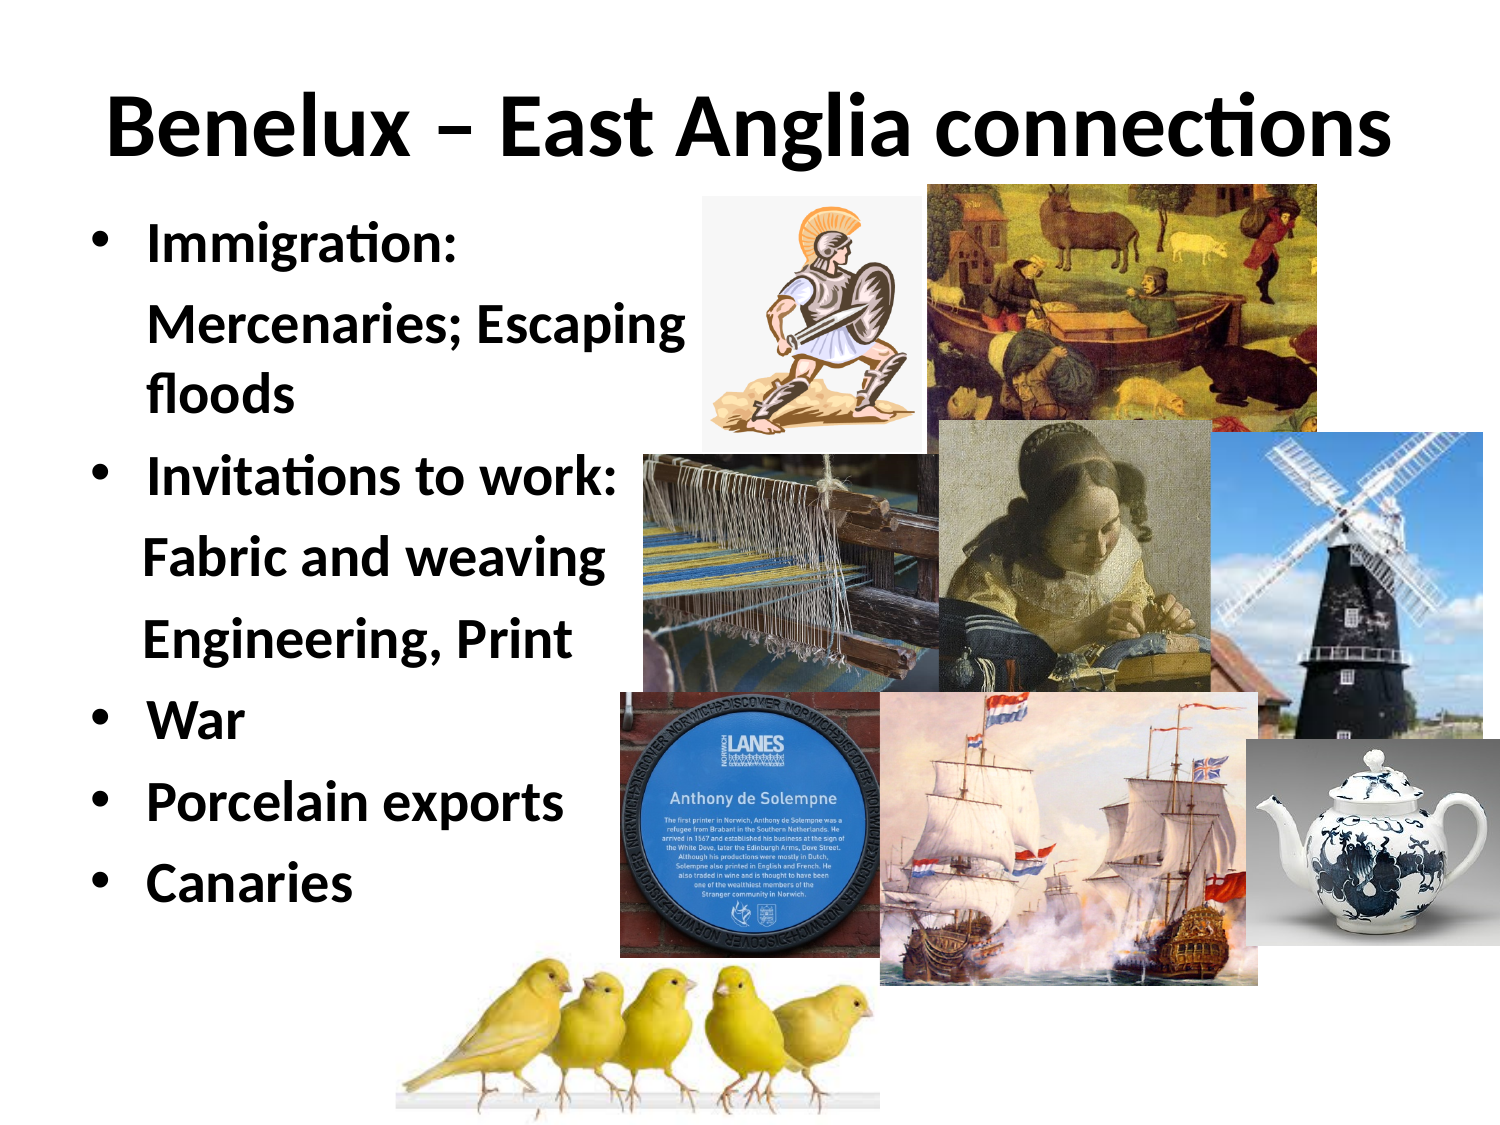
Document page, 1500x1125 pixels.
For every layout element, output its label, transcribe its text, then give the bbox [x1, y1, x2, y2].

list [702, 196, 921, 452]
title Benelux – East Anglia connections [75, 30, 1425, 209]
list Immigration: Mercenaries; Escaping floods Invitations to work: Fabric and weaving Engineering, Print War Porcelain exports Canaries [75, 196, 700, 1005]
picture [395, 184, 1500, 1125]
